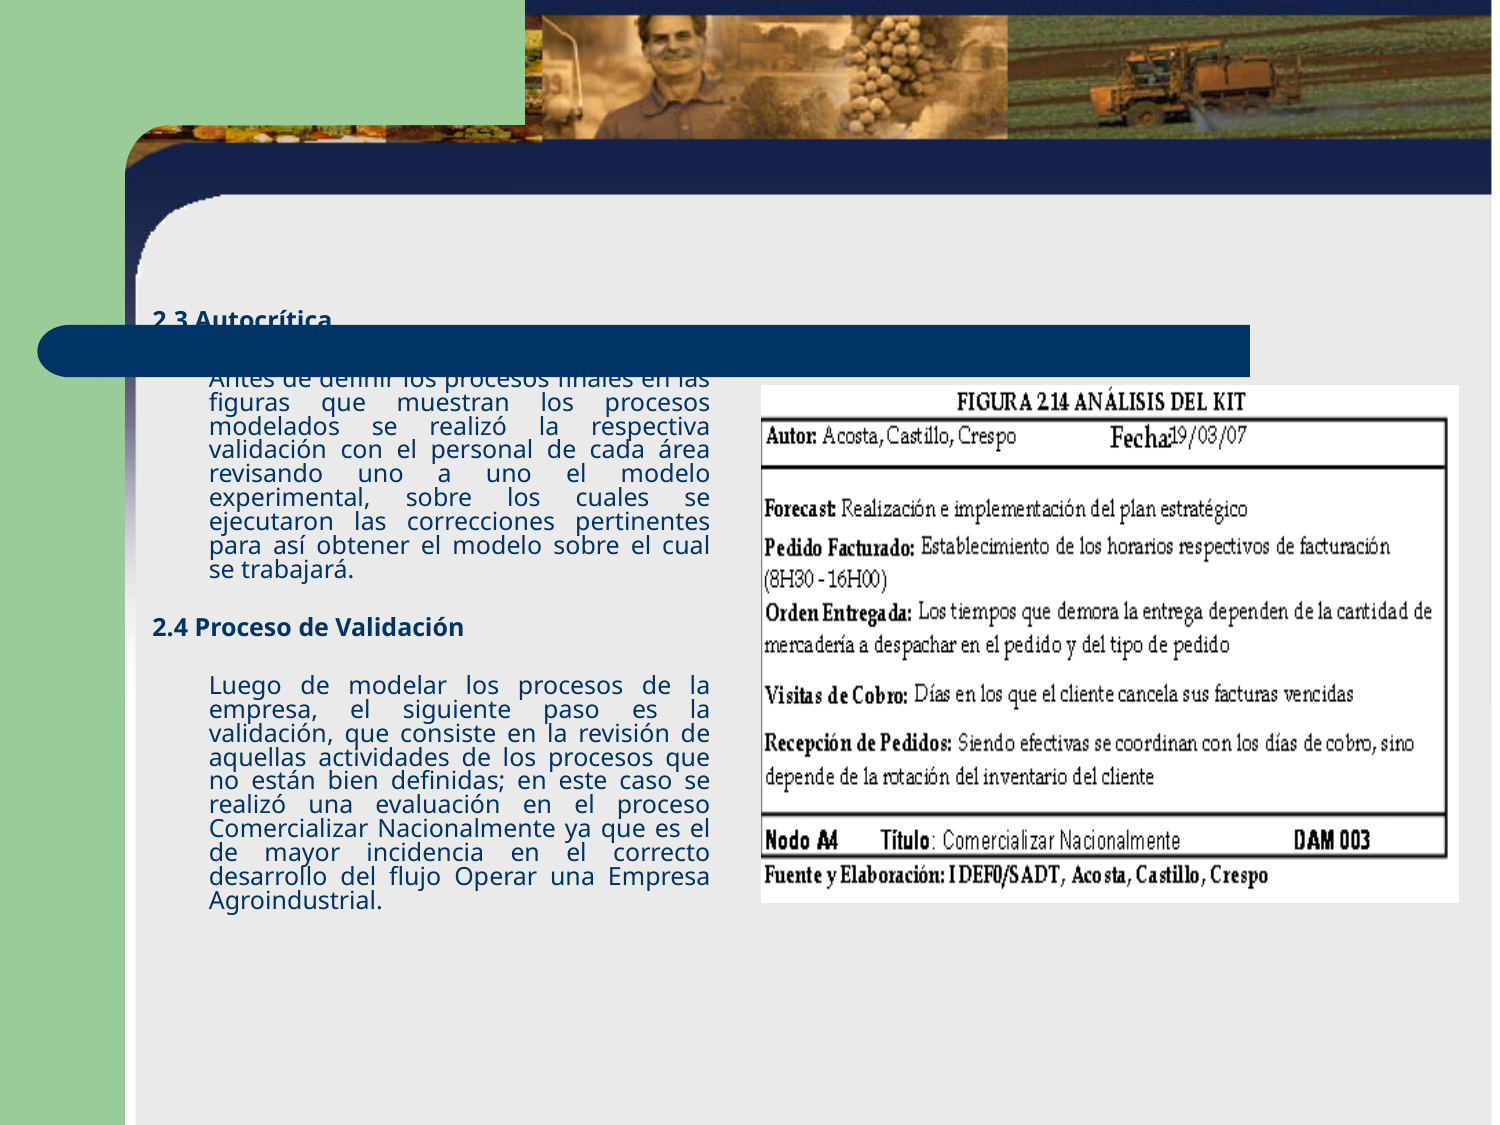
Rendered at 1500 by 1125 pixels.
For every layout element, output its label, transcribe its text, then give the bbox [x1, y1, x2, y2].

list 2.3 Autocrítica Antes de definir los procesos finales en las figuras que muestran los procesos modelados se realizó la respectiva validación con el personal de cada área revisando uno a uno el modelo experimental, sobre los cuales se ejecutaron las correcciones pertinentes para así obtener el modelo sobre el cual se trabajará. 2.4 Proceso de Validación Luego de modelar los procesos de la empresa, el siguiente paso es la validación, que consiste en la revisión de aquellas actividades de los procesos que no están bien definidas; en este caso se realizó una evaluación en el proceso Comercializar Nacionalmente ya que es el de mayor incidencia en el correcto desarrollo del flujo Operar una Empresa Agroindustrial. [137, 302, 727, 999]
picture [125, 0, 1500, 1125]
